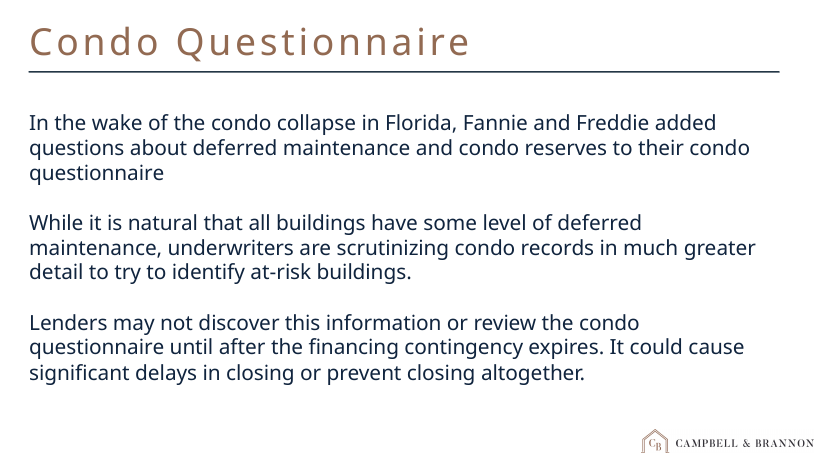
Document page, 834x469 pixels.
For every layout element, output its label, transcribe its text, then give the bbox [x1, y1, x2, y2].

text_box Condo Questionnaire [29, 21, 587, 63]
text_box In the wake of the condo collapse in Florida, Fannie and Freddie added questions about deferred maintenance and condo reserves to their condo questionnaire While it is natural that all buildings have some level of deferred maintenance, underwriters are scrutinizing condo records in much greater detail to try to identify at-risk buildings. Lenders may not discover this information or review the condo questionnaire until after the financing contingency expires. It could cause significant delays in closing or prevent closing altogether. [29, 109, 780, 385]
picture [641, 429, 815, 453]
